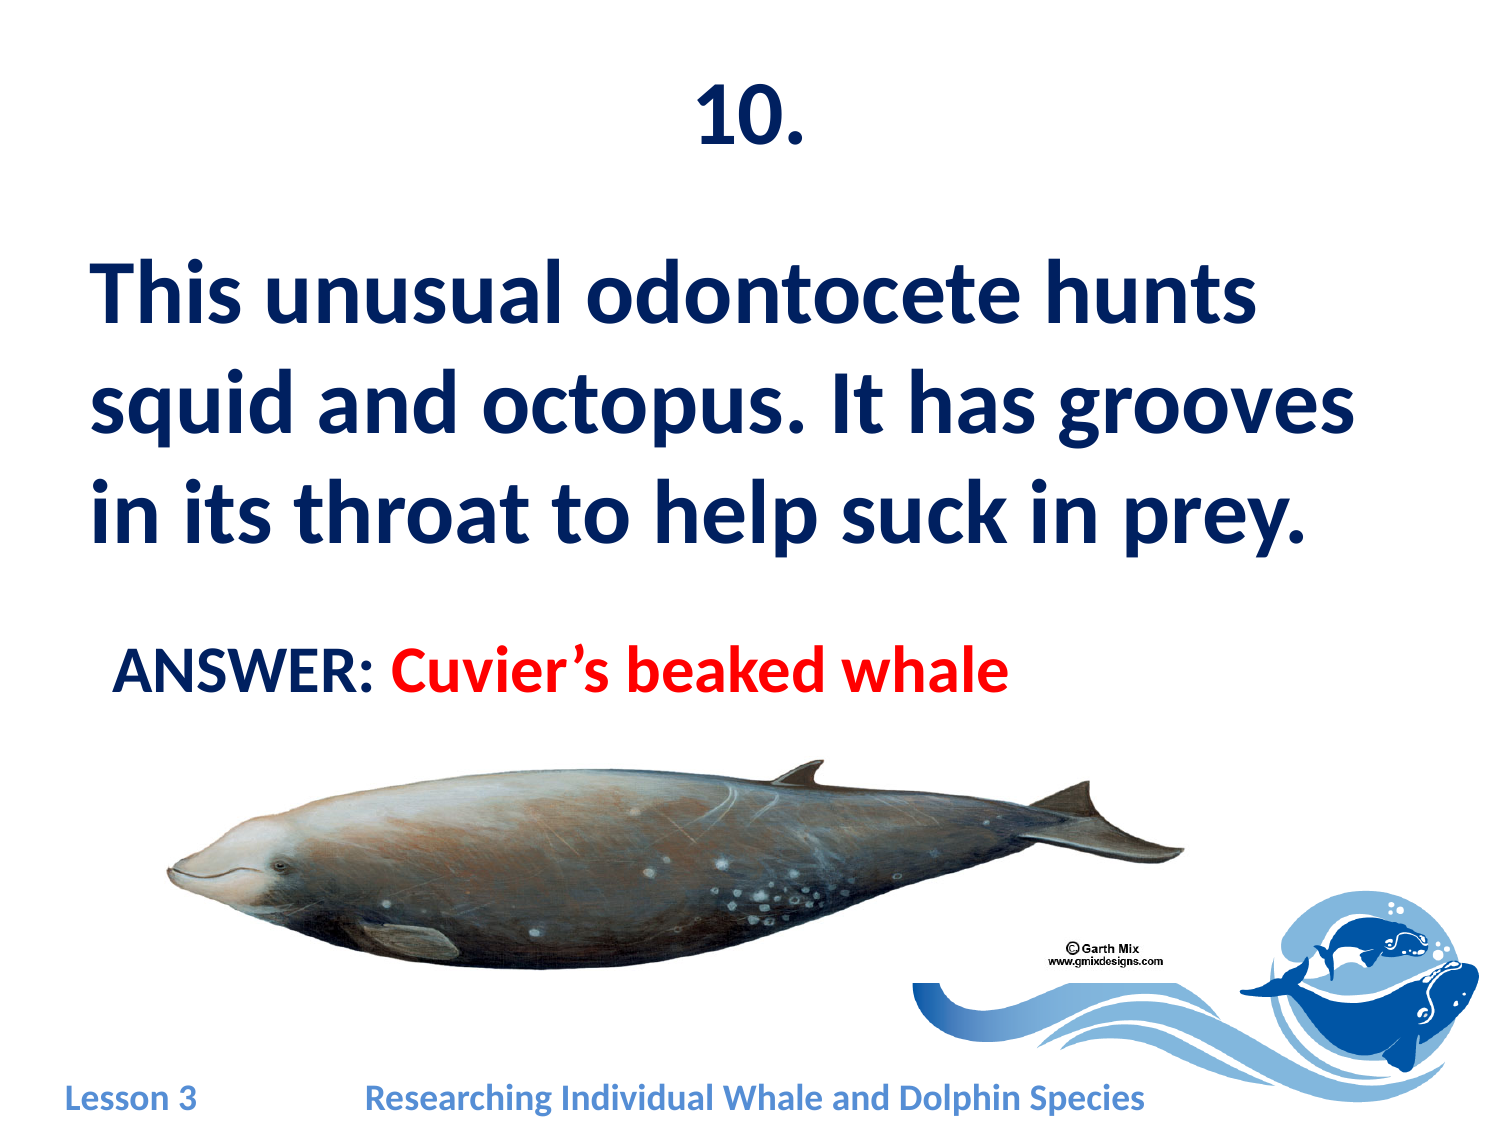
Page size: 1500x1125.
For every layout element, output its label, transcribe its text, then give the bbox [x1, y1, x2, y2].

picture [912, 1090, 916, 1105]
text_box ANSWER: Cuvier’s beaked whale [97, 618, 1448, 957]
title 10. [75, 45, 1425, 224]
picture [958, 1095, 965, 1107]
picture [978, 1095, 985, 1108]
picture [928, 1095, 936, 1107]
picture [1008, 1095, 1014, 1108]
picture [149, 749, 1500, 1108]
list This unusual odontocete hunts squid and octopus. It has grooves in its throat to help suck in prey. [75, 224, 1425, 563]
picture [1054, 1095, 1061, 1107]
